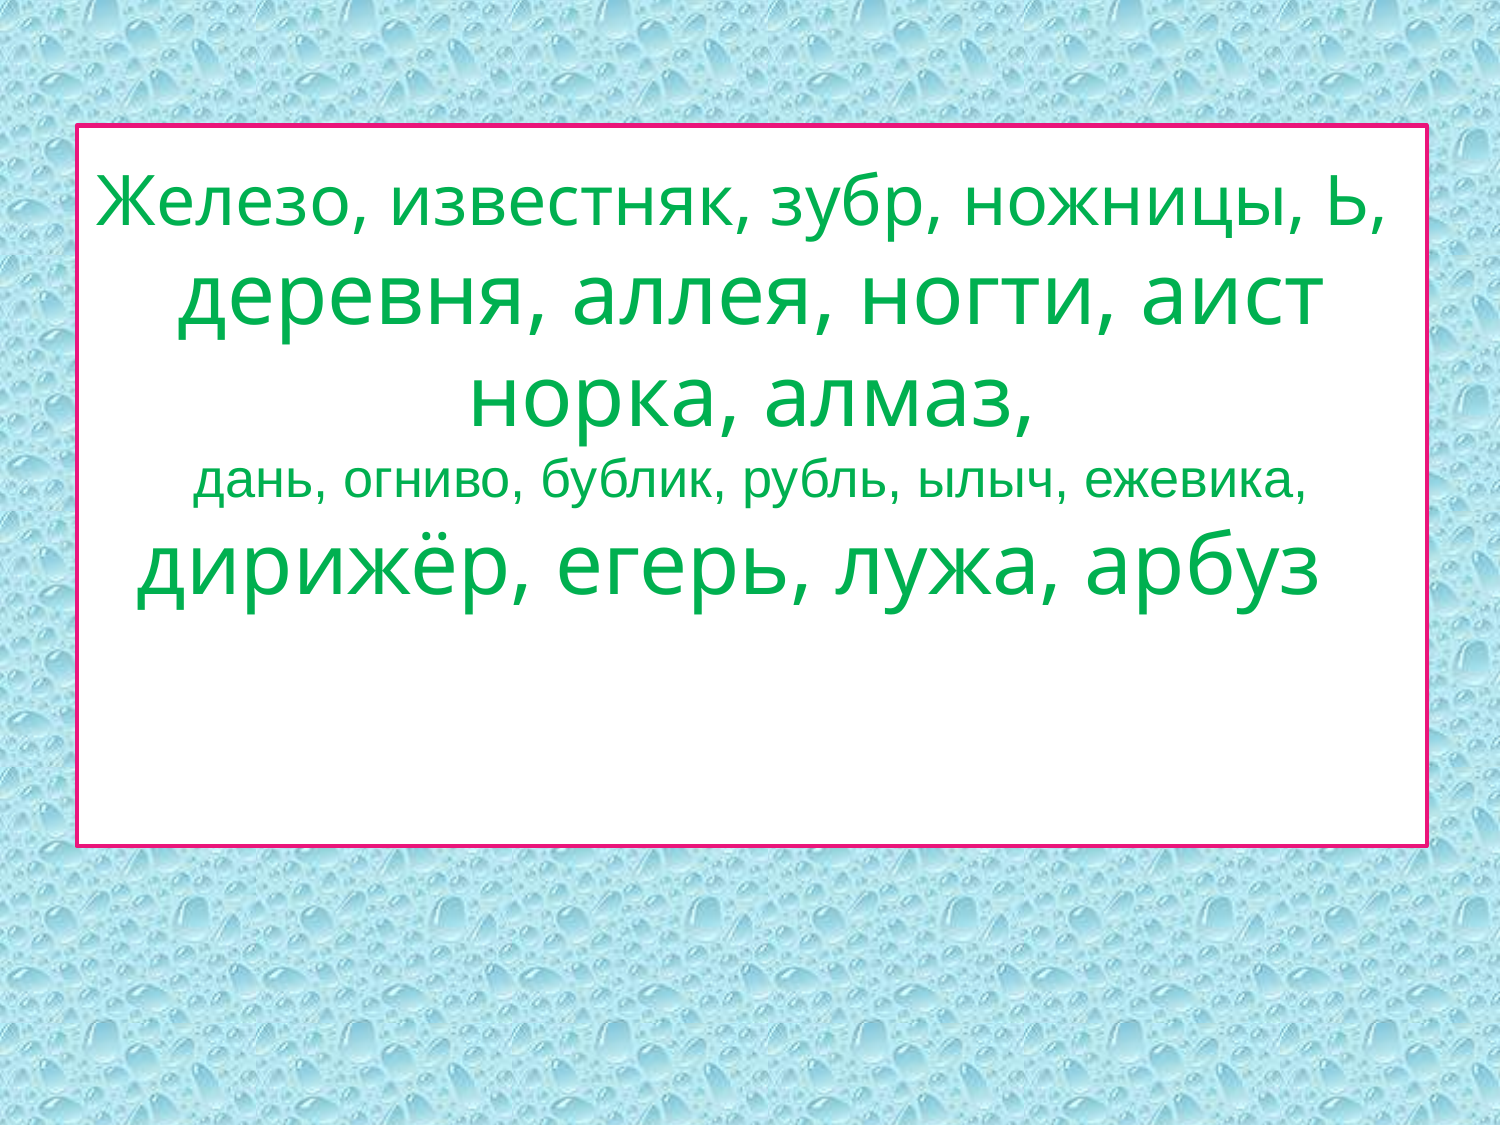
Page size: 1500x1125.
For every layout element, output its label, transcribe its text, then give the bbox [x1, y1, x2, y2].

title Железо, известняк, зубр, ножницы, Ь, деревня, аллея, ногти, аист норка, алмаз, дань, огниво, бублик, рубль, ылыч, ежевика, дирижёр, егерь, лужа, арбуз [75, 123, 1429, 848]
picture [0, 0, 1500, 1125]
